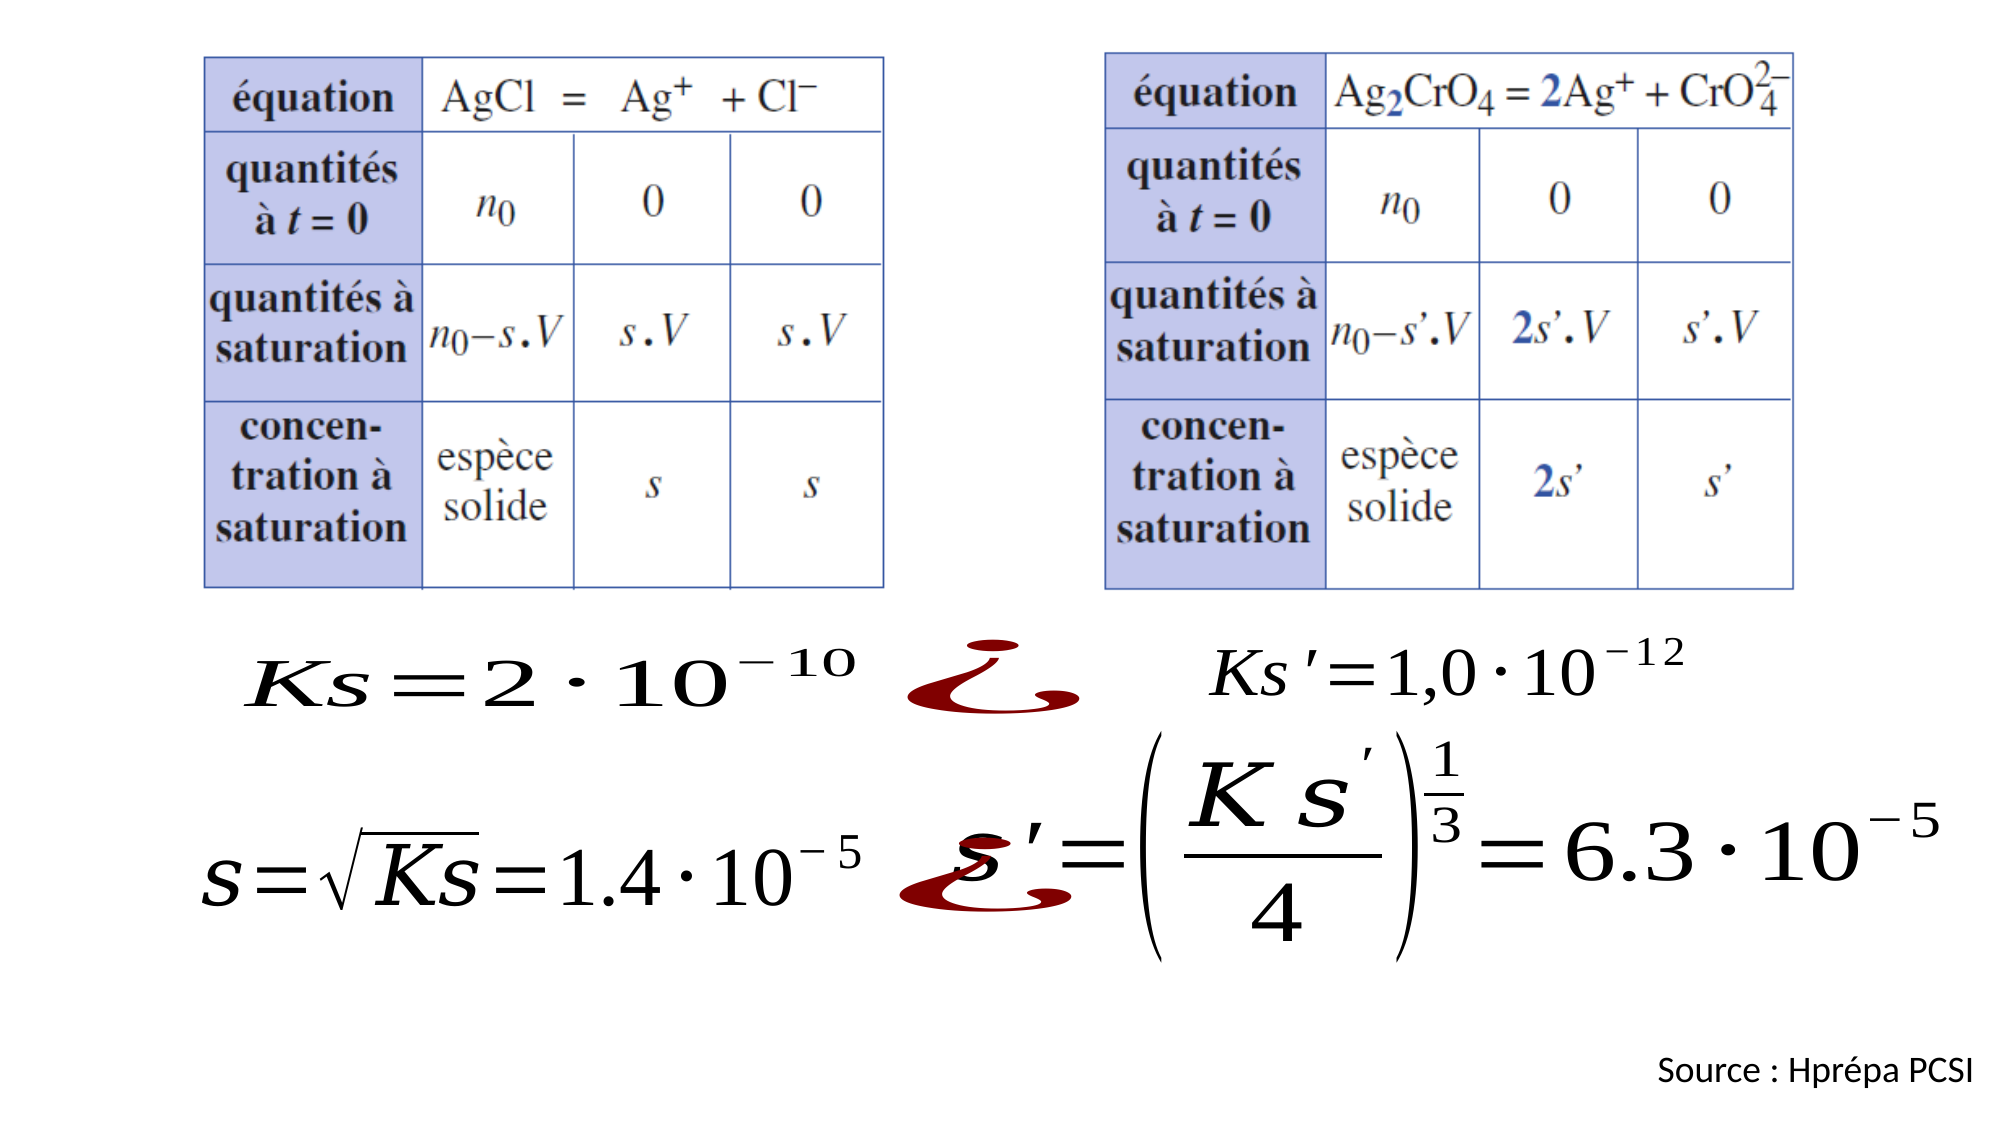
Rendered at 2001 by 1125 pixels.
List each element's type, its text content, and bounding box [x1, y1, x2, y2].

picture [146, 0, 912, 595]
picture [1077, 15, 1804, 595]
text_box Source : Hprépa PCSI [1642, 1037, 2000, 1098]
